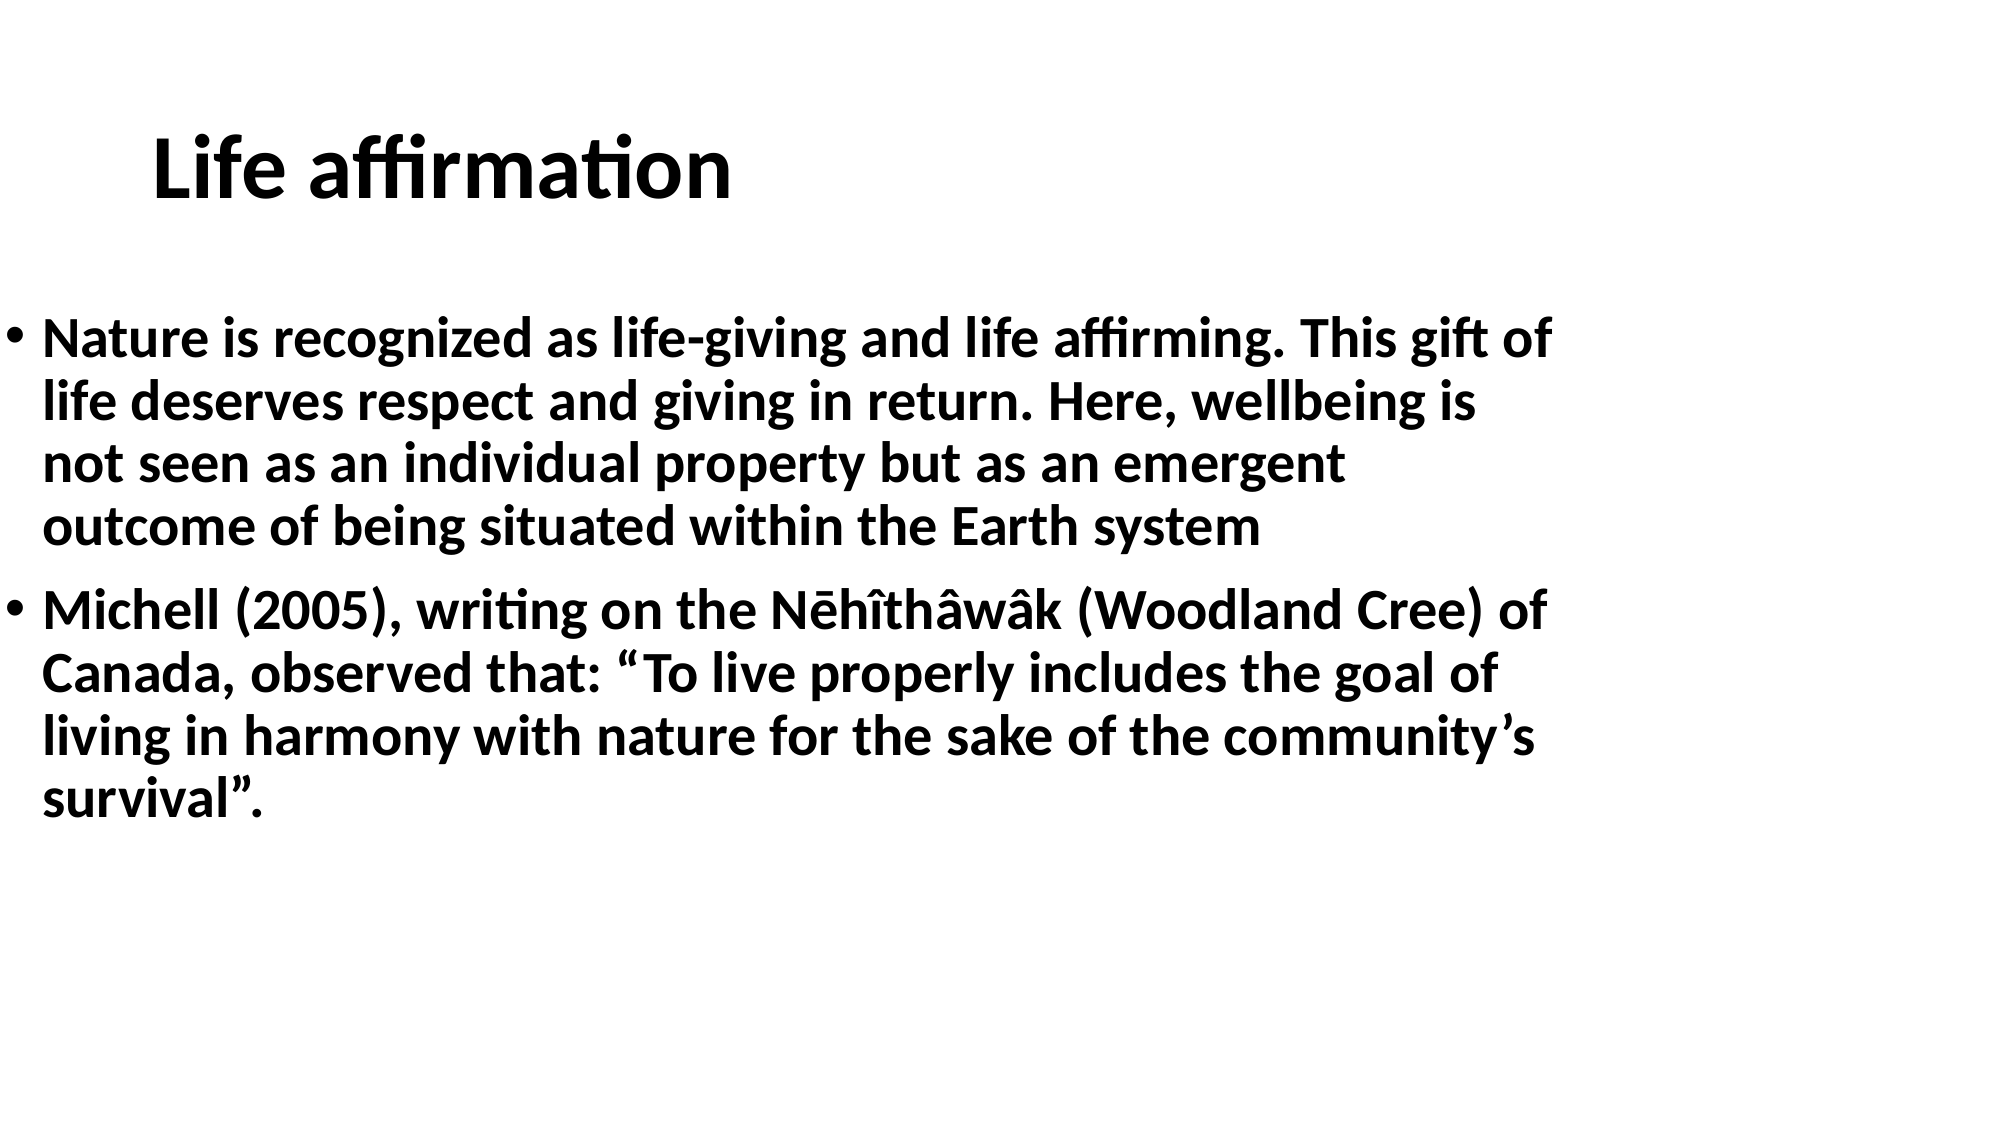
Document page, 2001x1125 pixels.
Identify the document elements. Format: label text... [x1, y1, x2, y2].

list Nature is recognized as life-giving and life affirming. This gift of life deserves respect and giving in return. Here, wellbeing is not seen as an individual property but as an emergent outcome of being situated within the Earth system Michell (2005), writing on the Nēhîthâwâk (Woodland Cree) of Canada, observed that: “To live properly includes the goal of living in harmony with nature for the sake of the community’s survival”. [0, 299, 1583, 1014]
title Life affirmation [137, 59, 1863, 278]
